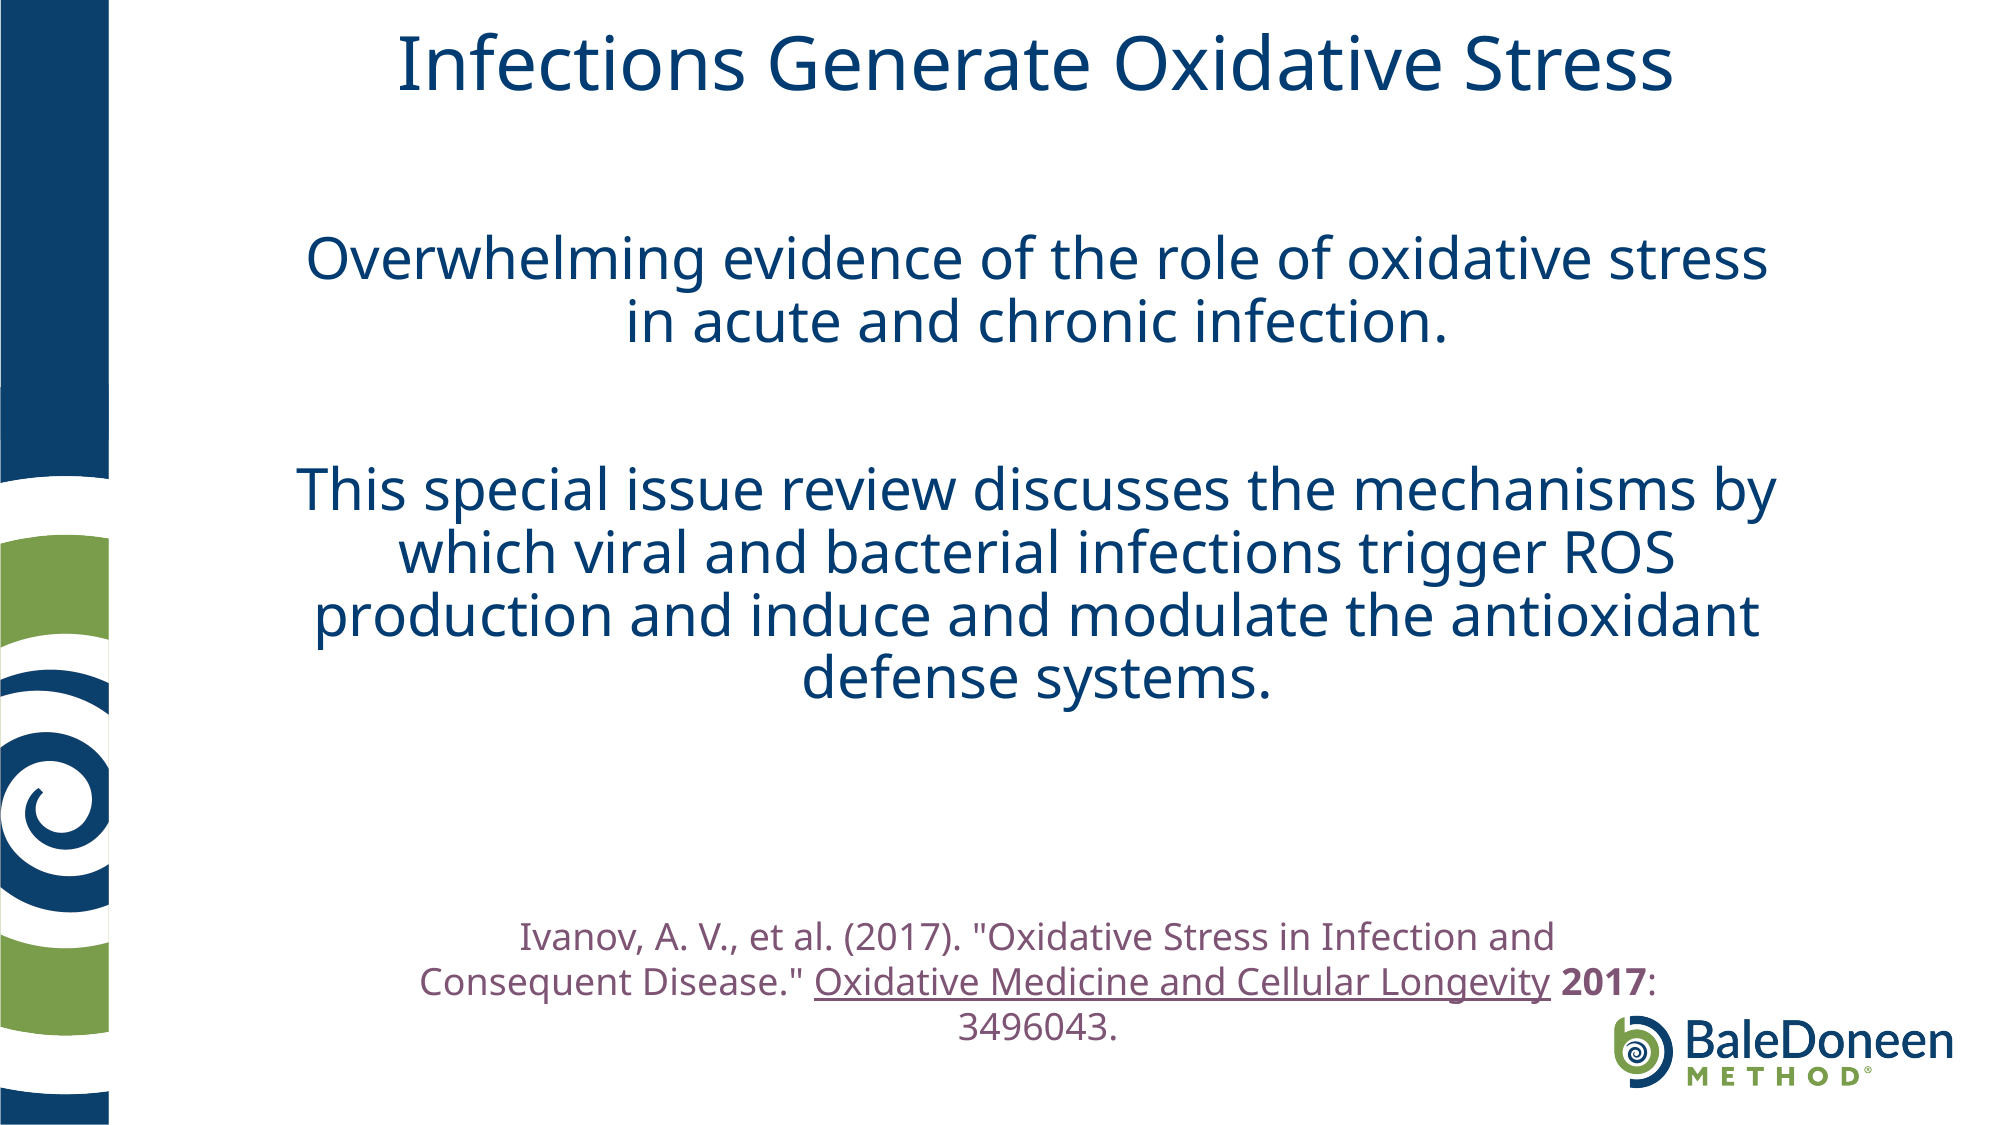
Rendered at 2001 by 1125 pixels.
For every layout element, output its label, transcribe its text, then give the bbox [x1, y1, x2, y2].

picture [0, 0, 2001, 1125]
text_box Ivanov, A. V., et al. (2017). "Oxidative Stress in Infection and Consequent Disease." Oxidative Medicine and Cellular Longevity 2017: 3496043. . [401, 905, 1675, 1125]
list Overwhelming evidence of the role of oxidative stress in acute and chronic infection. This special issue review discusses the mechanisms by which viral and bacterial infections trigger ROS production and induce and modulate the antioxidant defense systems. [262, 221, 1812, 884]
title Infections Generate Oxidative Stress [262, 0, 1812, 134]
